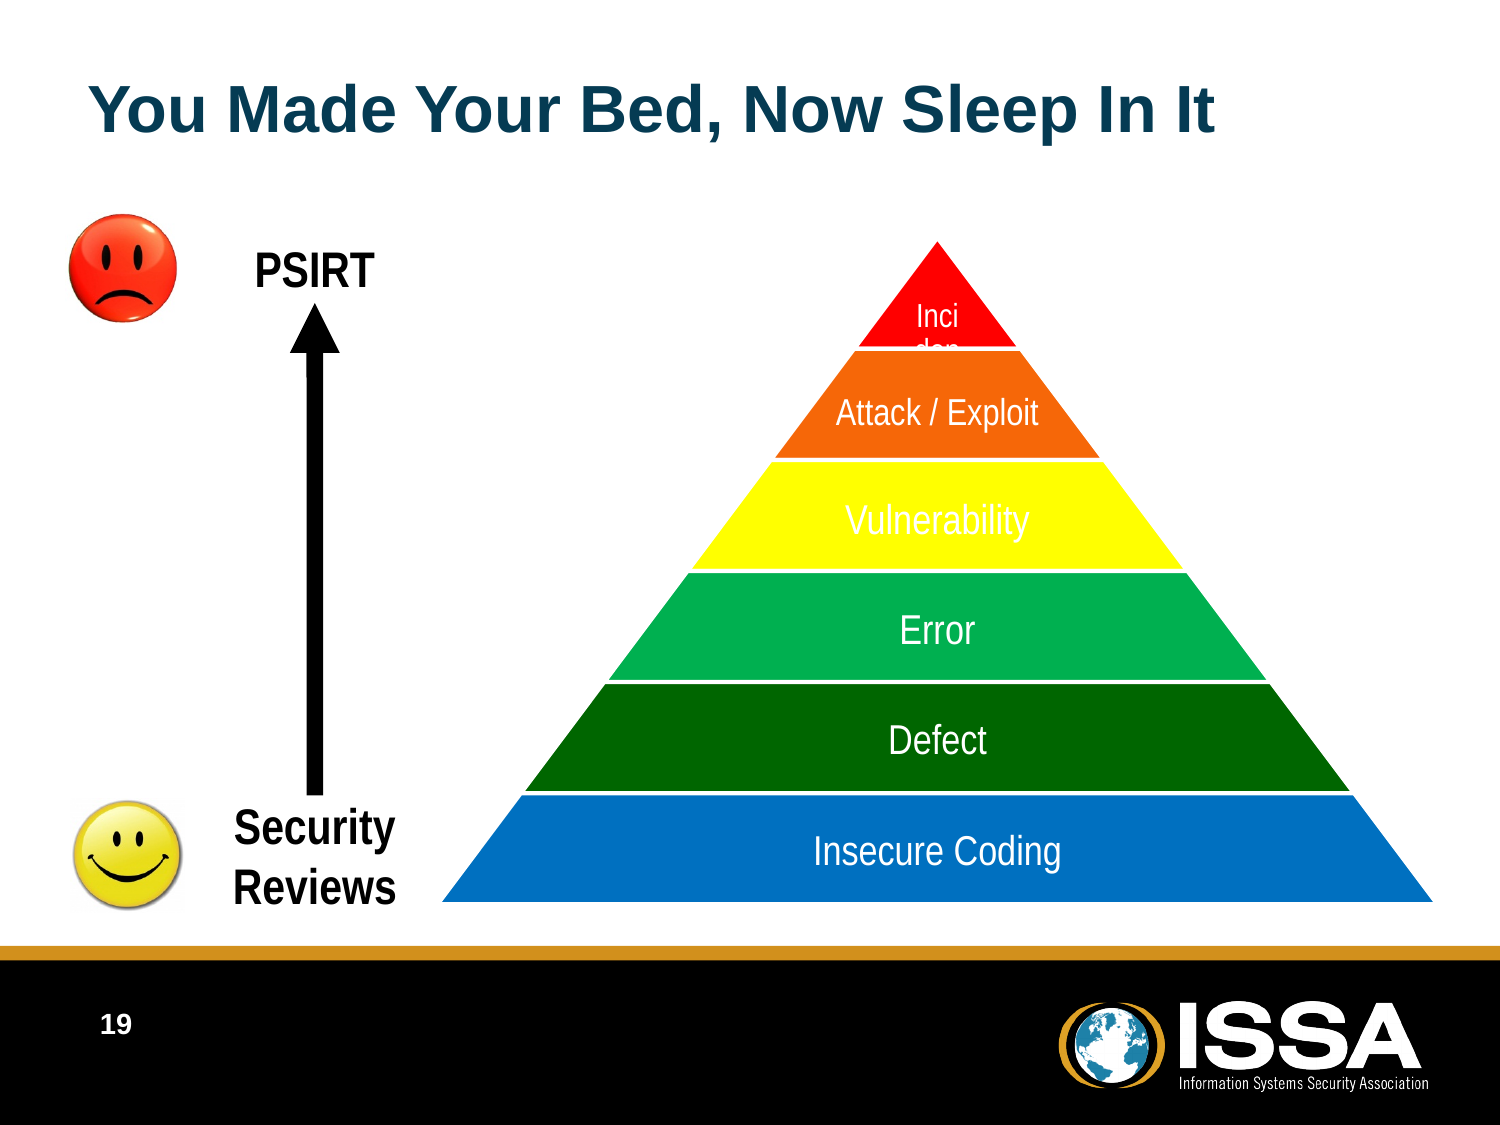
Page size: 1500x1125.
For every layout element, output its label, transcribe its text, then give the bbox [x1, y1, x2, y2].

slide_number 19 [77, 984, 155, 1061]
text_box PSIRT [203, 229, 427, 305]
text_box Security Reviews [203, 786, 427, 922]
title You Made Your Bed, Now Sleep In It [87, 62, 1468, 206]
picture [64, 212, 180, 324]
text_box [308, 305, 322, 786]
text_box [437, 237, 1438, 905]
picture [70, 797, 185, 913]
